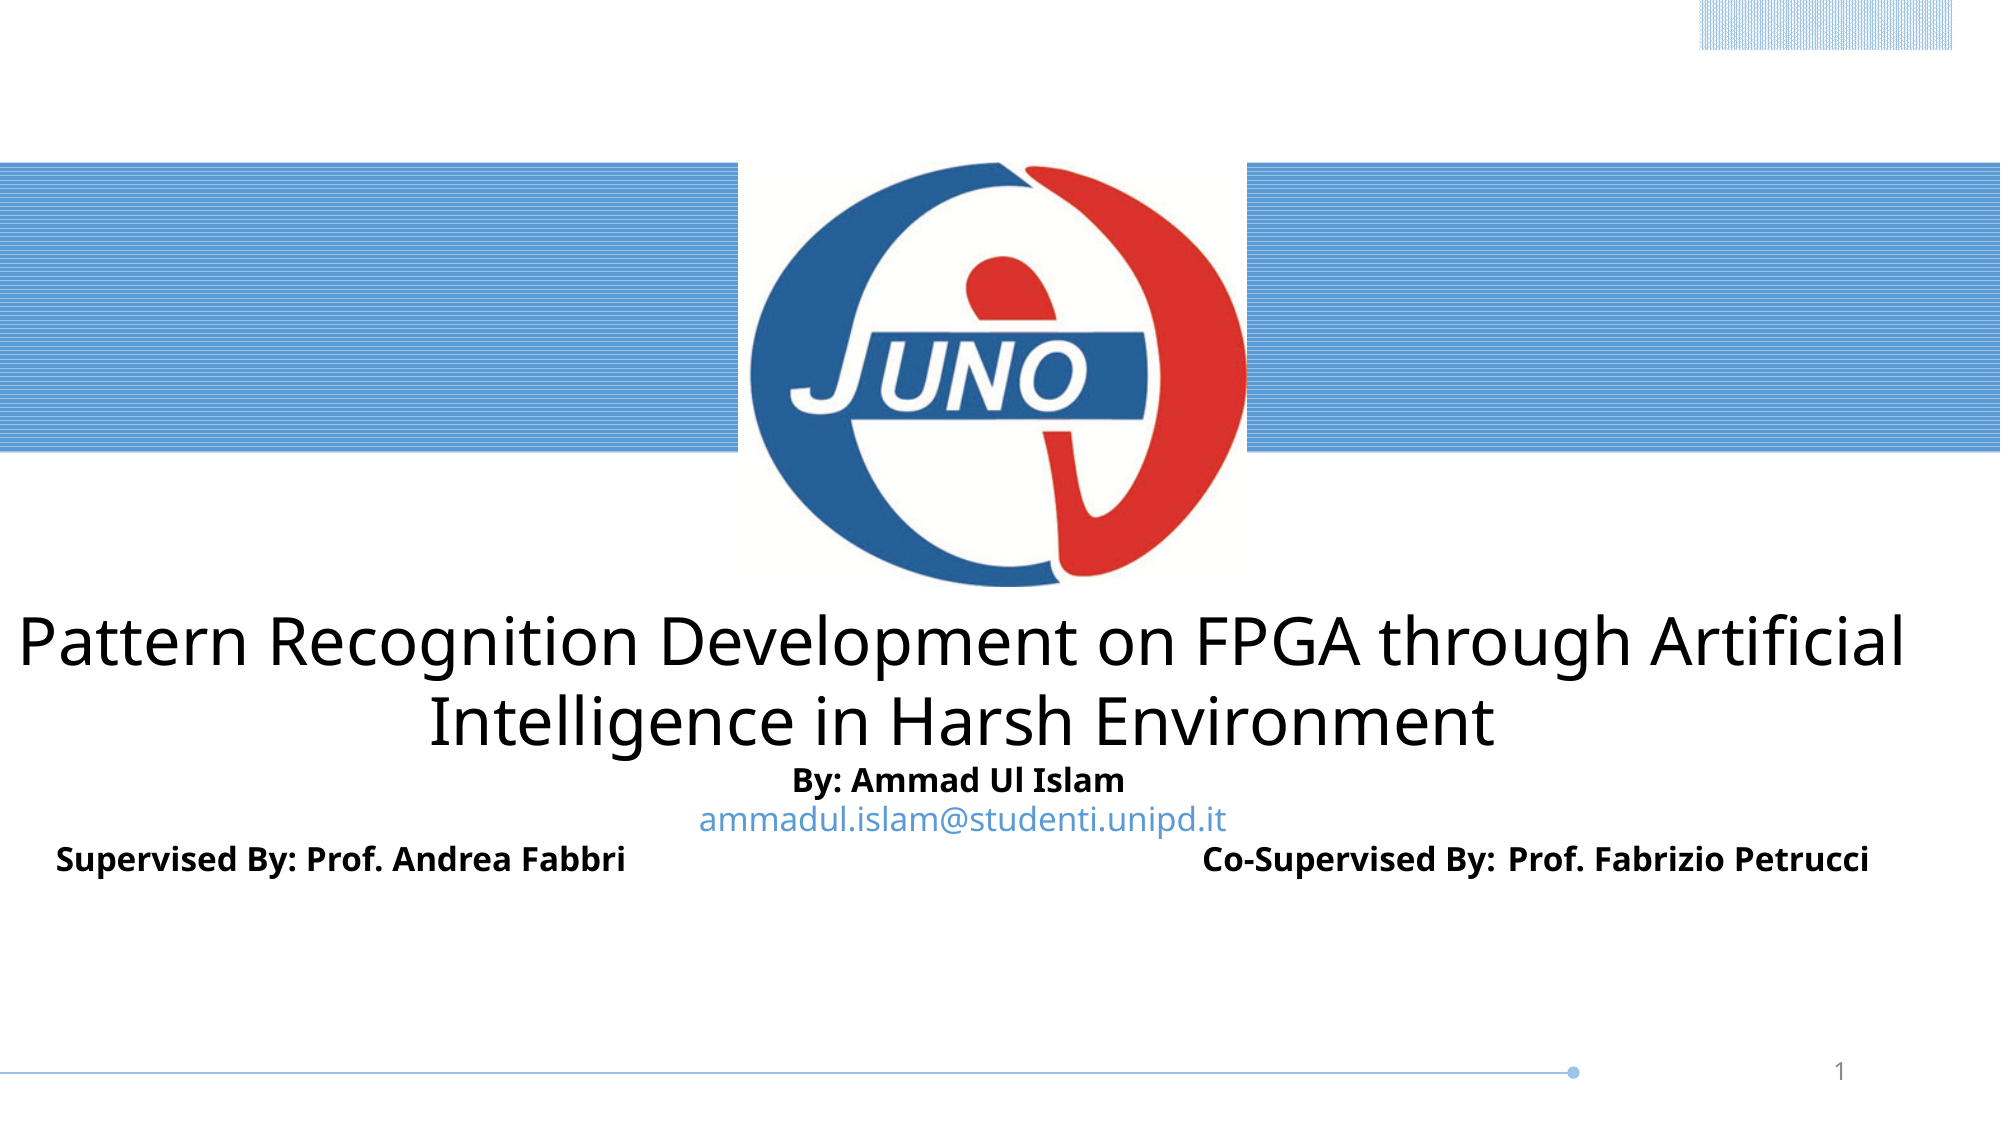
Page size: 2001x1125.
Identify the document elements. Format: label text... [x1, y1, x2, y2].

text_box [0, 161, 2000, 454]
text_box Pattern Recognition Development on FPGA through Artificial Intelligence in Harsh Environment By: Ammad Ul Islam ammadul.islam@studenti.unipd.it Supervised By: Prof. Andrea Fabbri Co-Supervised By: Prof. Fabrizio Petrucci [0, 598, 1953, 914]
slide_number 1 [1573, 1042, 1863, 1103]
text_box [1698, 0, 1953, 51]
picture [738, 162, 1247, 587]
